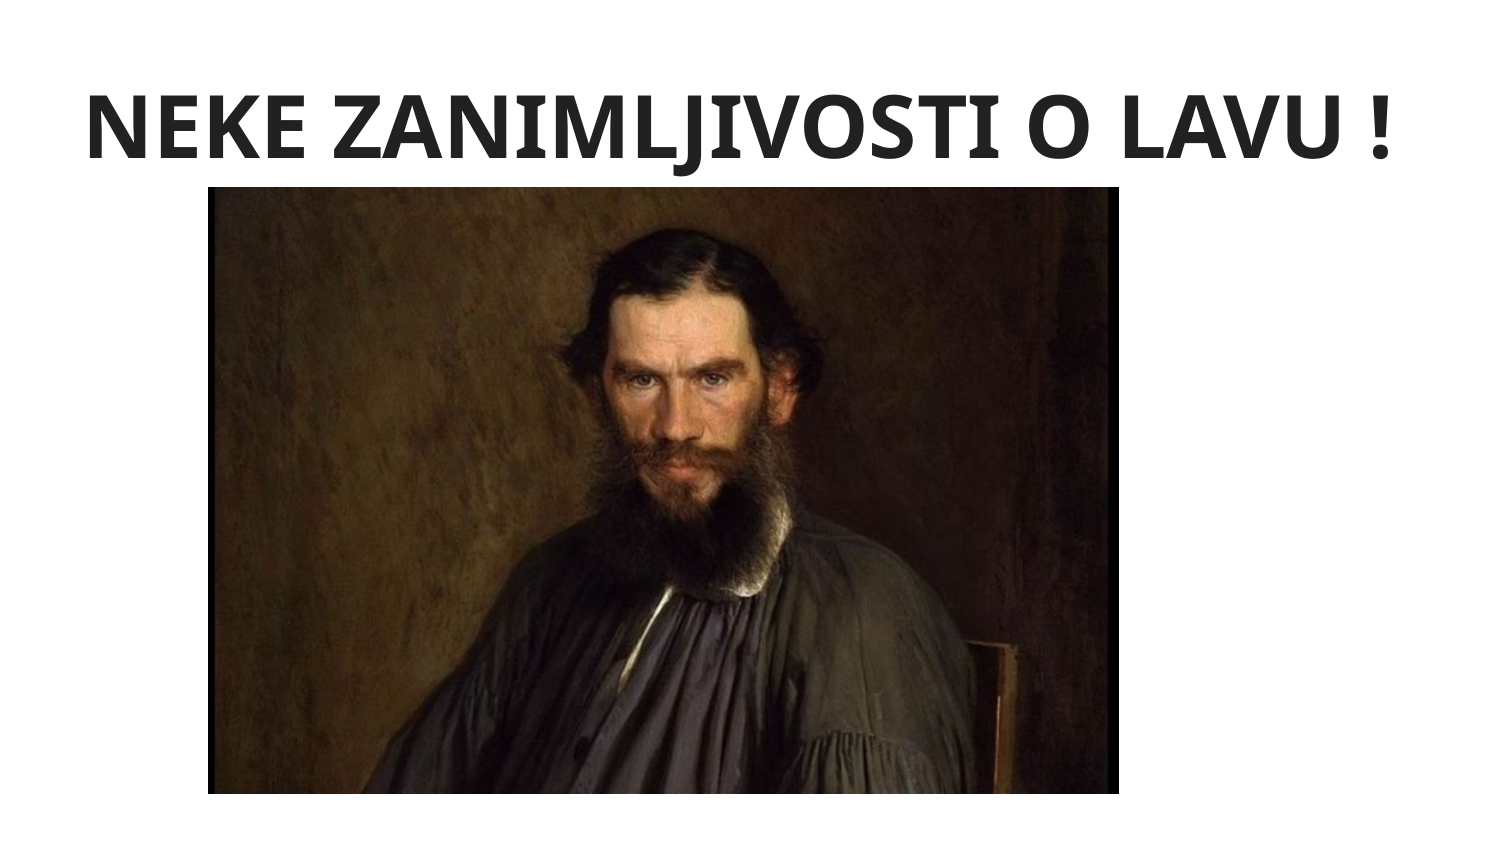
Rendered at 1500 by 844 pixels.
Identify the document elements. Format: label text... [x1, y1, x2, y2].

title NEKE ZANIMLJIVOSTI O LAVU ! [67, 56, 1466, 188]
picture [207, 187, 1119, 794]
